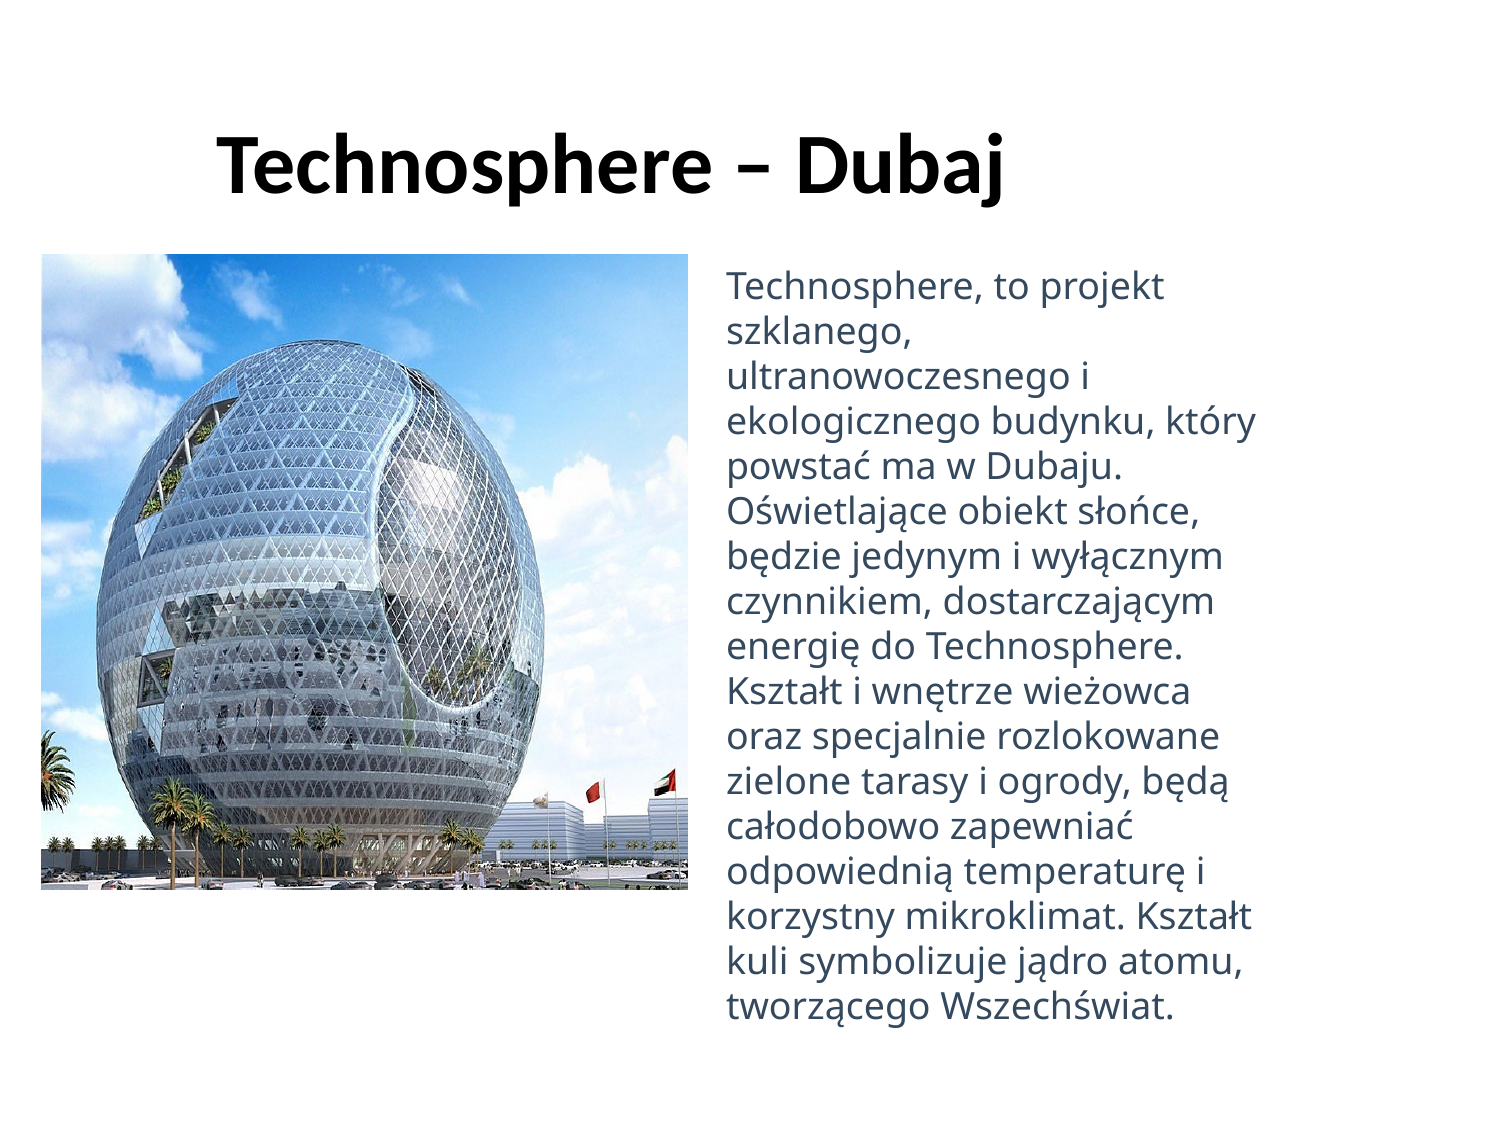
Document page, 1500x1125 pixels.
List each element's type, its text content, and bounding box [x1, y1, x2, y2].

text_box Technosphere, to projekt szklanego, ultranowoczesnego i ekologicznego budynku, który powstać ma w Dubaju. Oświetlające obiekt słońce, będzie jedynym i wyłącznym czynnikiem, dostarczającym energię do Technosphere. Kształt i wnętrze wieżowca oraz specjalnie rozlokowane zielone tarasy i ogrody, będą całodobowo zapewniać odpowiednią temperaturę i korzystny mikroklimat. Kształt kuli symbolizuje jądro atomu, tworzącego Wszechświat. [711, 254, 1278, 1034]
picture [41, 254, 689, 890]
title Technosphere – Dubaj [83, 99, 1141, 219]
